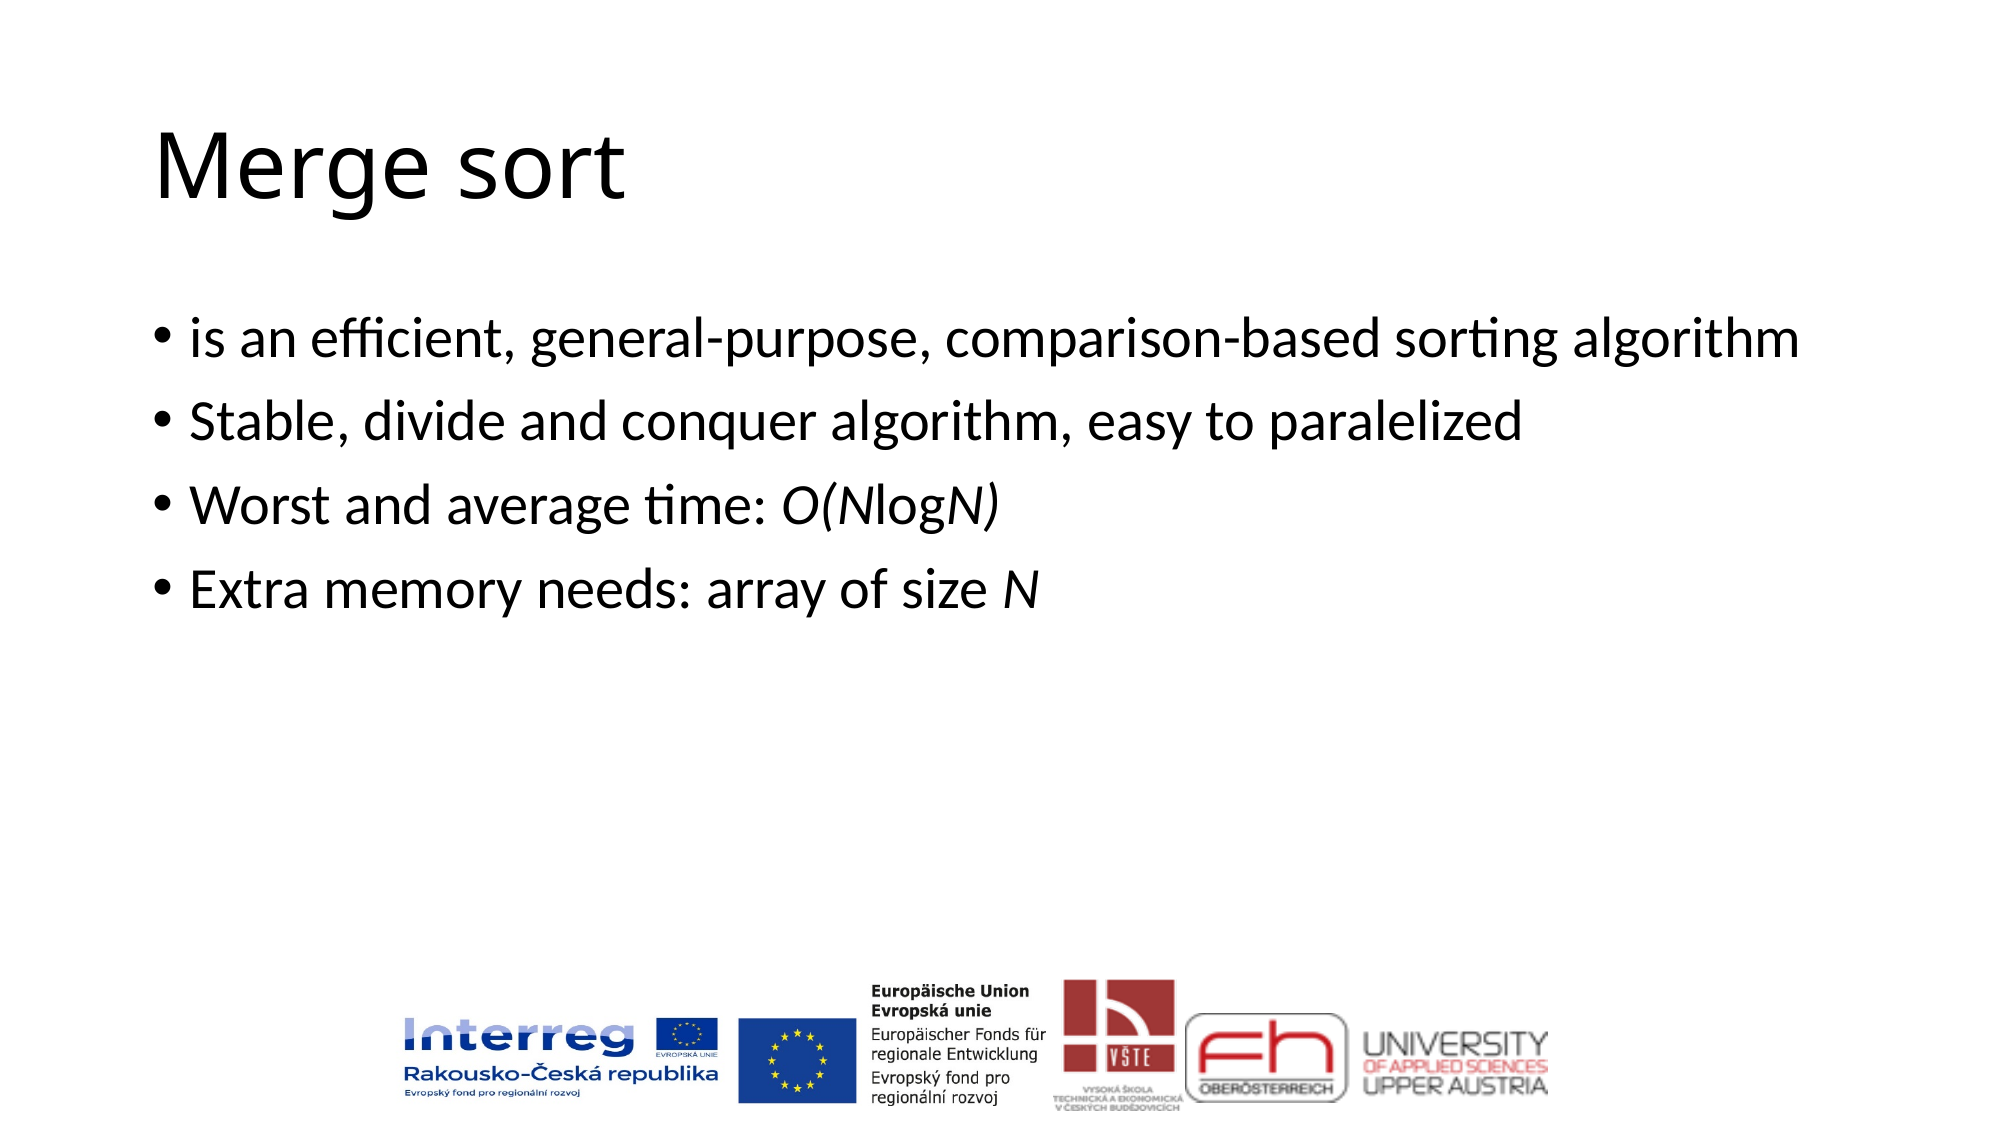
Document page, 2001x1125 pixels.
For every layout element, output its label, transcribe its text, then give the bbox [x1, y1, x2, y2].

title Merge sort [137, 59, 1863, 278]
list is an efficient, general-purpose, comparison-based sorting algorithm Stable, divide and conquer algorithm, easy to paralelized Worst and average time: O(NlogN) Extra memory needs: array of size N [137, 299, 1863, 1014]
picture [1185, 1014, 1548, 1103]
picture [374, 1014, 1046, 1125]
picture [1053, 1014, 1184, 1111]
